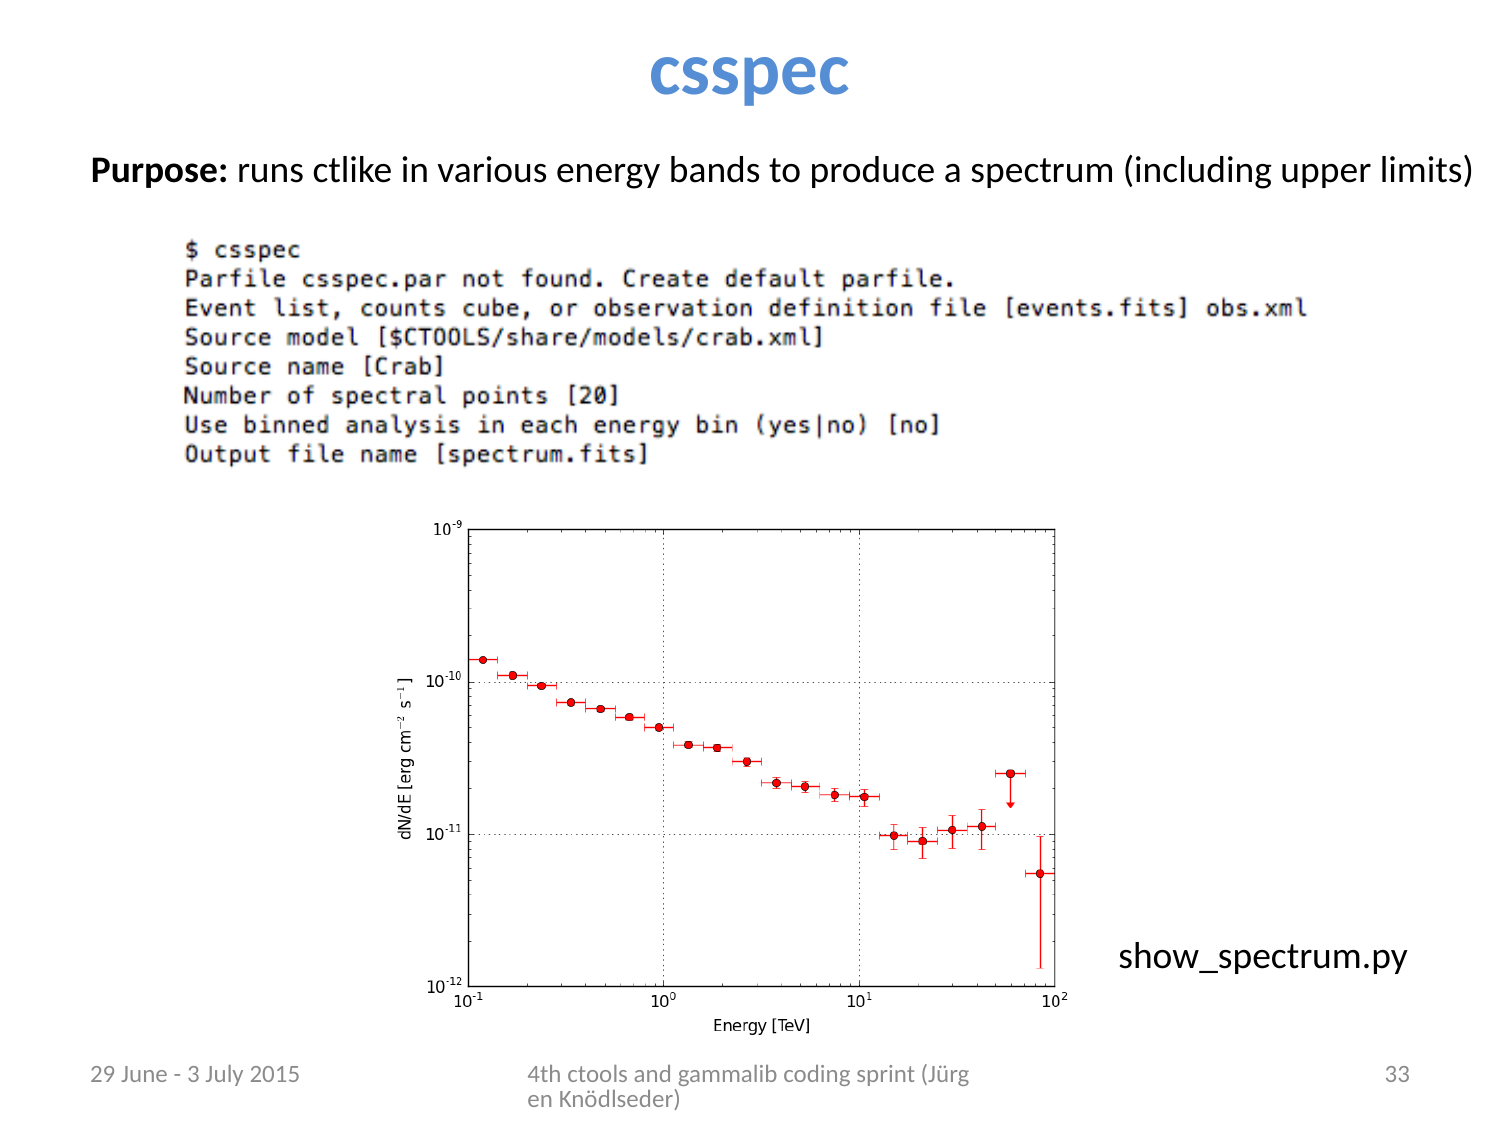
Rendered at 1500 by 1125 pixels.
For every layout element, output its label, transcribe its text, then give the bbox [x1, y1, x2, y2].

picture [180, 233, 1319, 1043]
text_box csspec [74, 3, 1425, 126]
footer 4th ctools and gammalib coding sprint (Jürgen Knödlseder) [512, 1051, 988, 1103]
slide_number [75, 1042, 425, 1103]
text_box show_spectrum.py [1133, 923, 1424, 984]
text_box Purpose: runs ctlike in various energy bands to produce a spectrum (including upper limits) [76, 137, 1491, 197]
slide_number 33 [1074, 1042, 1425, 1103]
